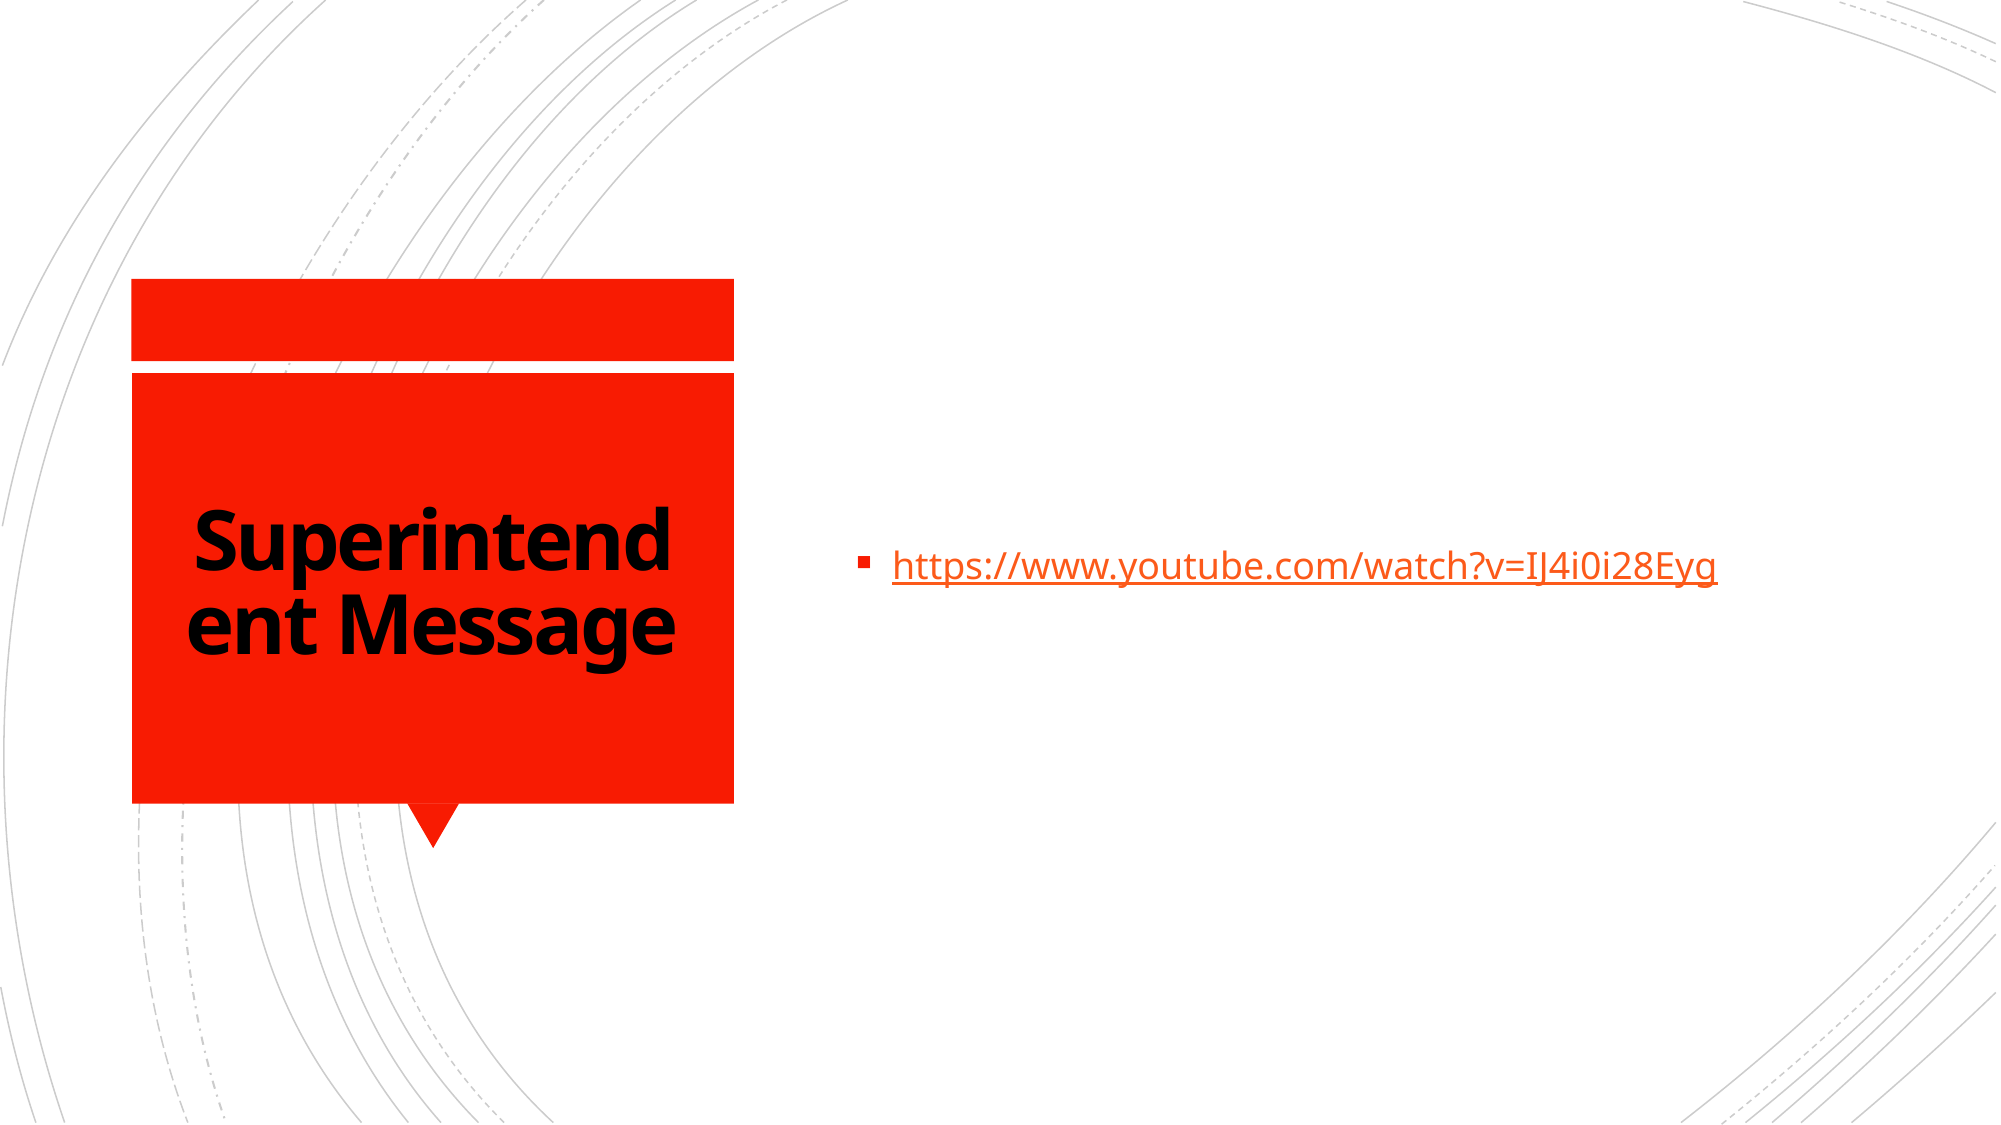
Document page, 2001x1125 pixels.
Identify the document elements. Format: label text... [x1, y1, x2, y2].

list https://www.youtube.com/watch?v=IJ4i0i28Eyg [839, 131, 1871, 993]
title Superintendent Message [145, 385, 720, 789]
